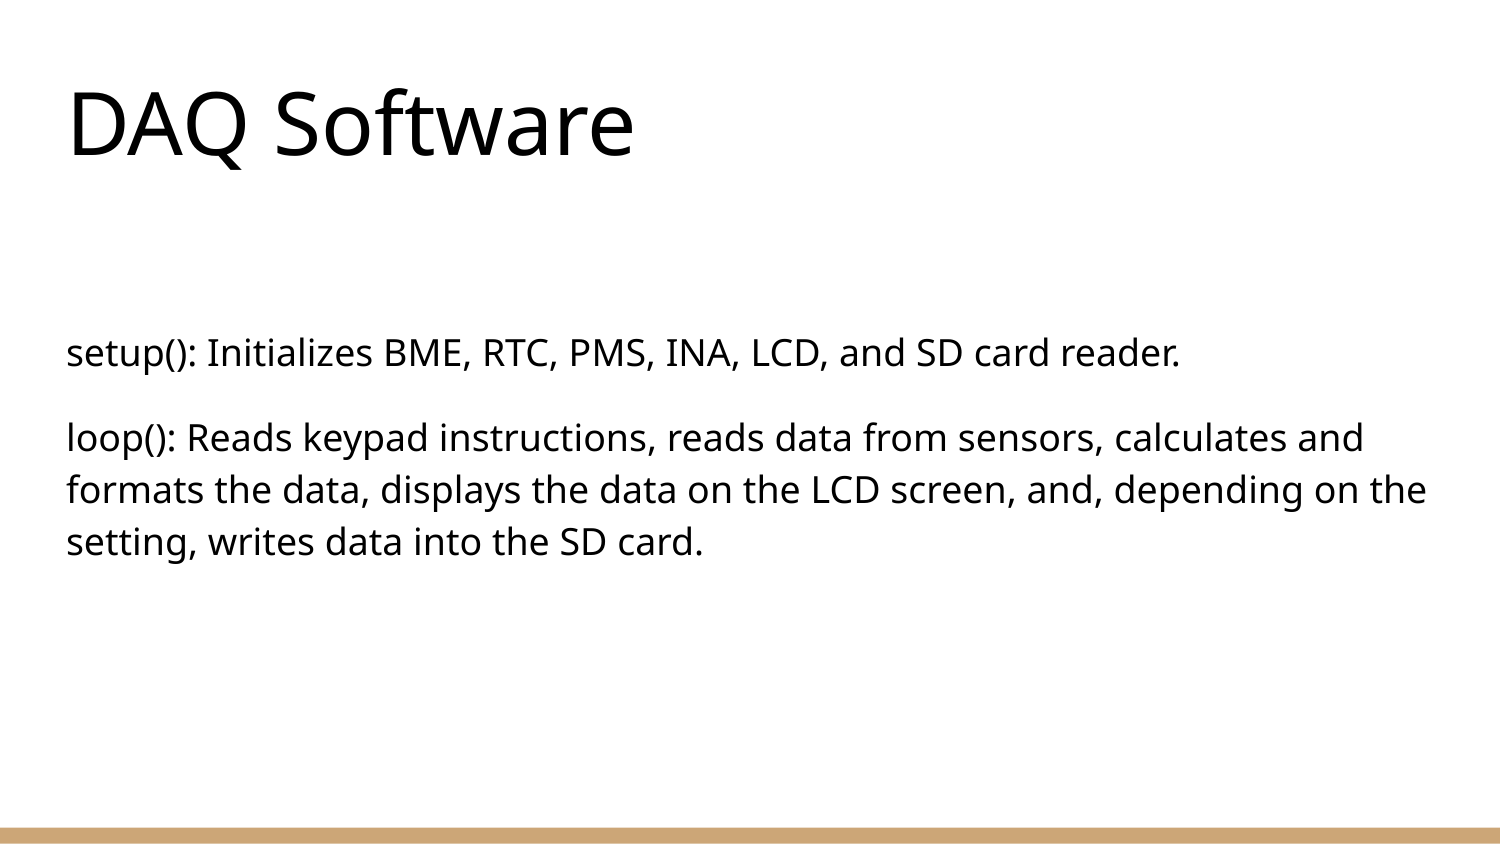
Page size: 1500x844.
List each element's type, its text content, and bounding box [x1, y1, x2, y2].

list setup(): Initializes BME, RTC, PMS, INA, LCD, and SD card reader. loop(): Reads keypad instructions, reads data from sensors, calculates and formats the data, displays the data on the LCD screen, and, depending on the setting, writes data into the SD card. [51, 307, 1449, 750]
title DAQ Software [51, 51, 1449, 189]
